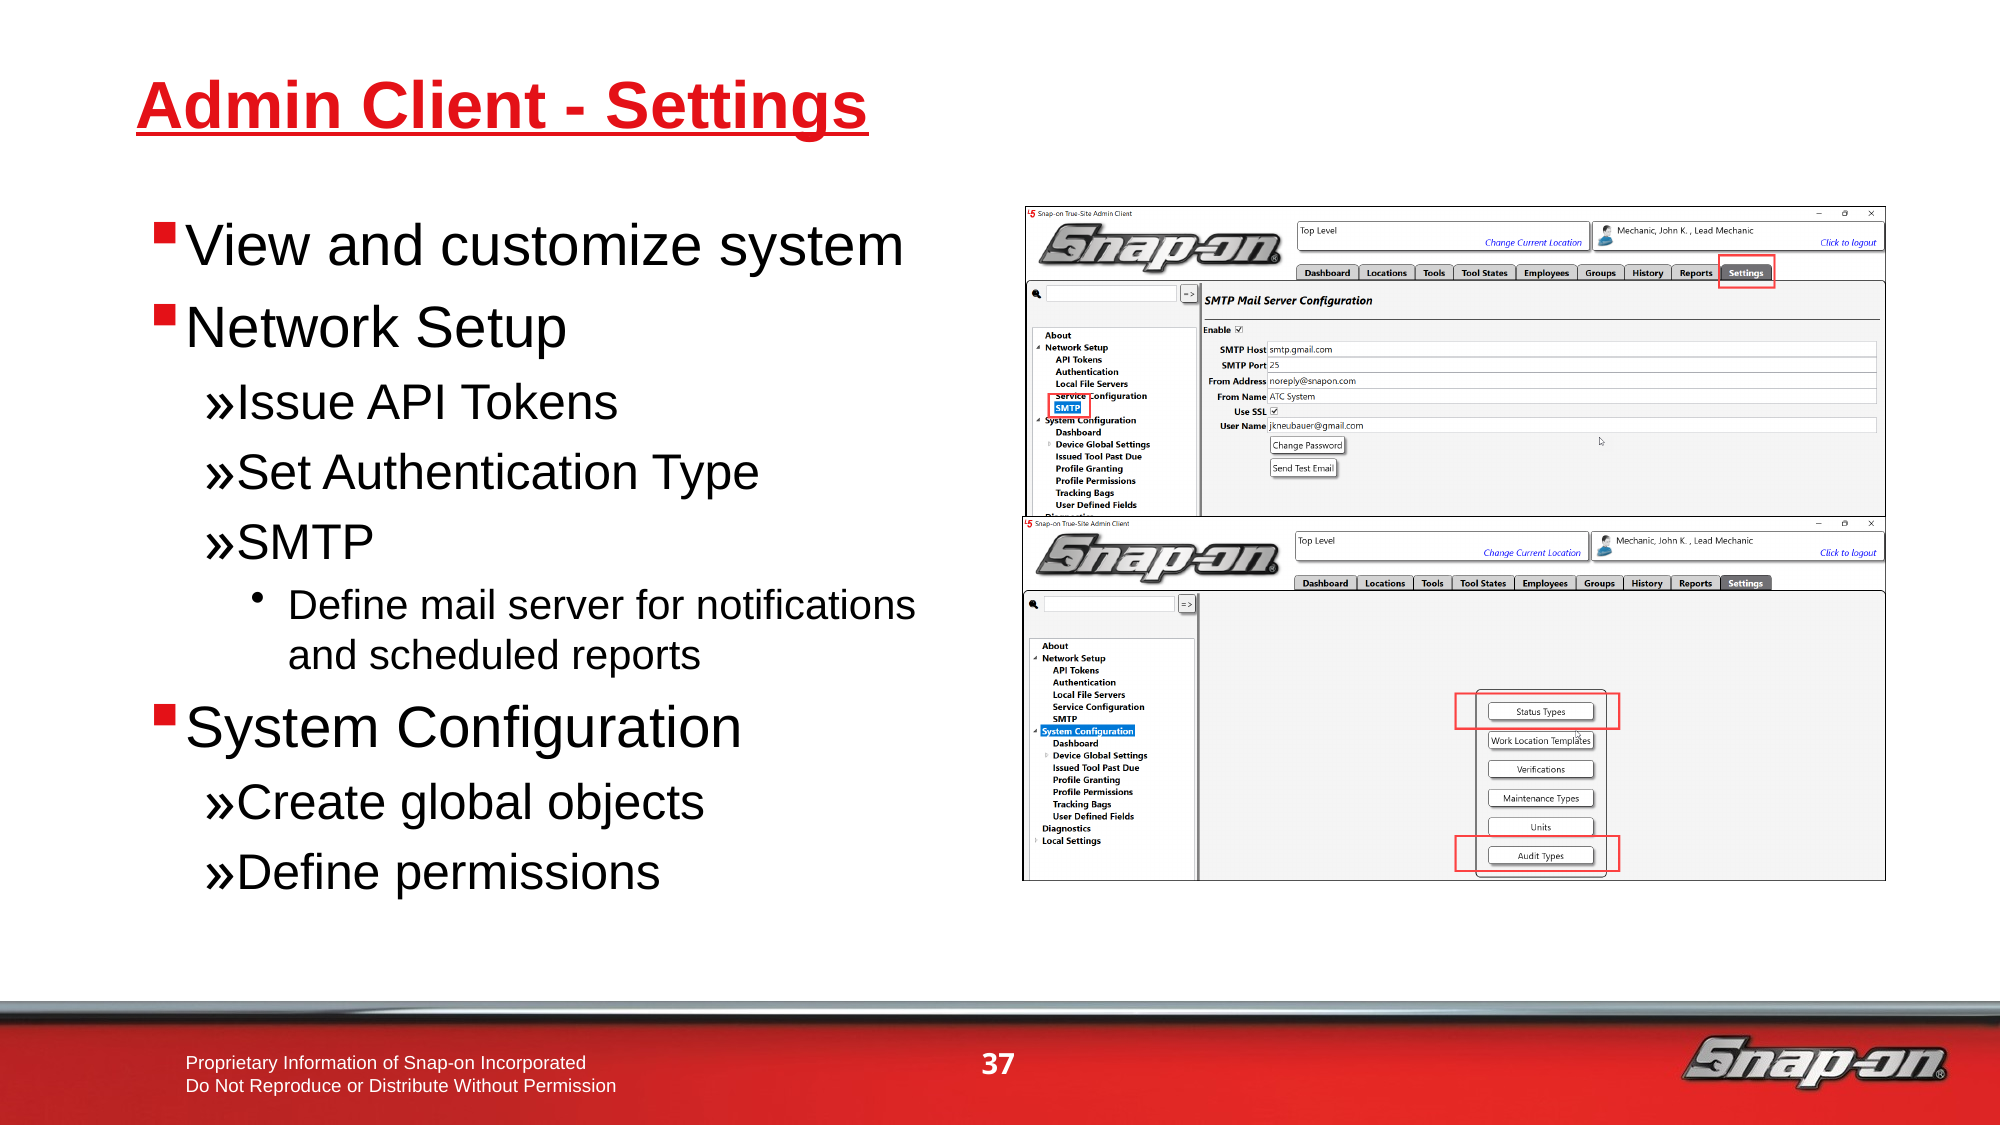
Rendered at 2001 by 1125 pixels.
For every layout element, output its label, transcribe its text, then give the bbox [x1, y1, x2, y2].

picture [1022, 516, 1886, 881]
title Admin Client - Settings [120, 7, 1886, 196]
picture [0, 1000, 2000, 1125]
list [1025, 205, 1886, 516]
list View and customize system Network Setup Issue API Tokens Set Authentication Type SMTP Define mail server for notifications and scheduled reports System Configuration Create global objects Define permissions [122, 200, 983, 875]
slide_number 37 [966, 1037, 1117, 1113]
